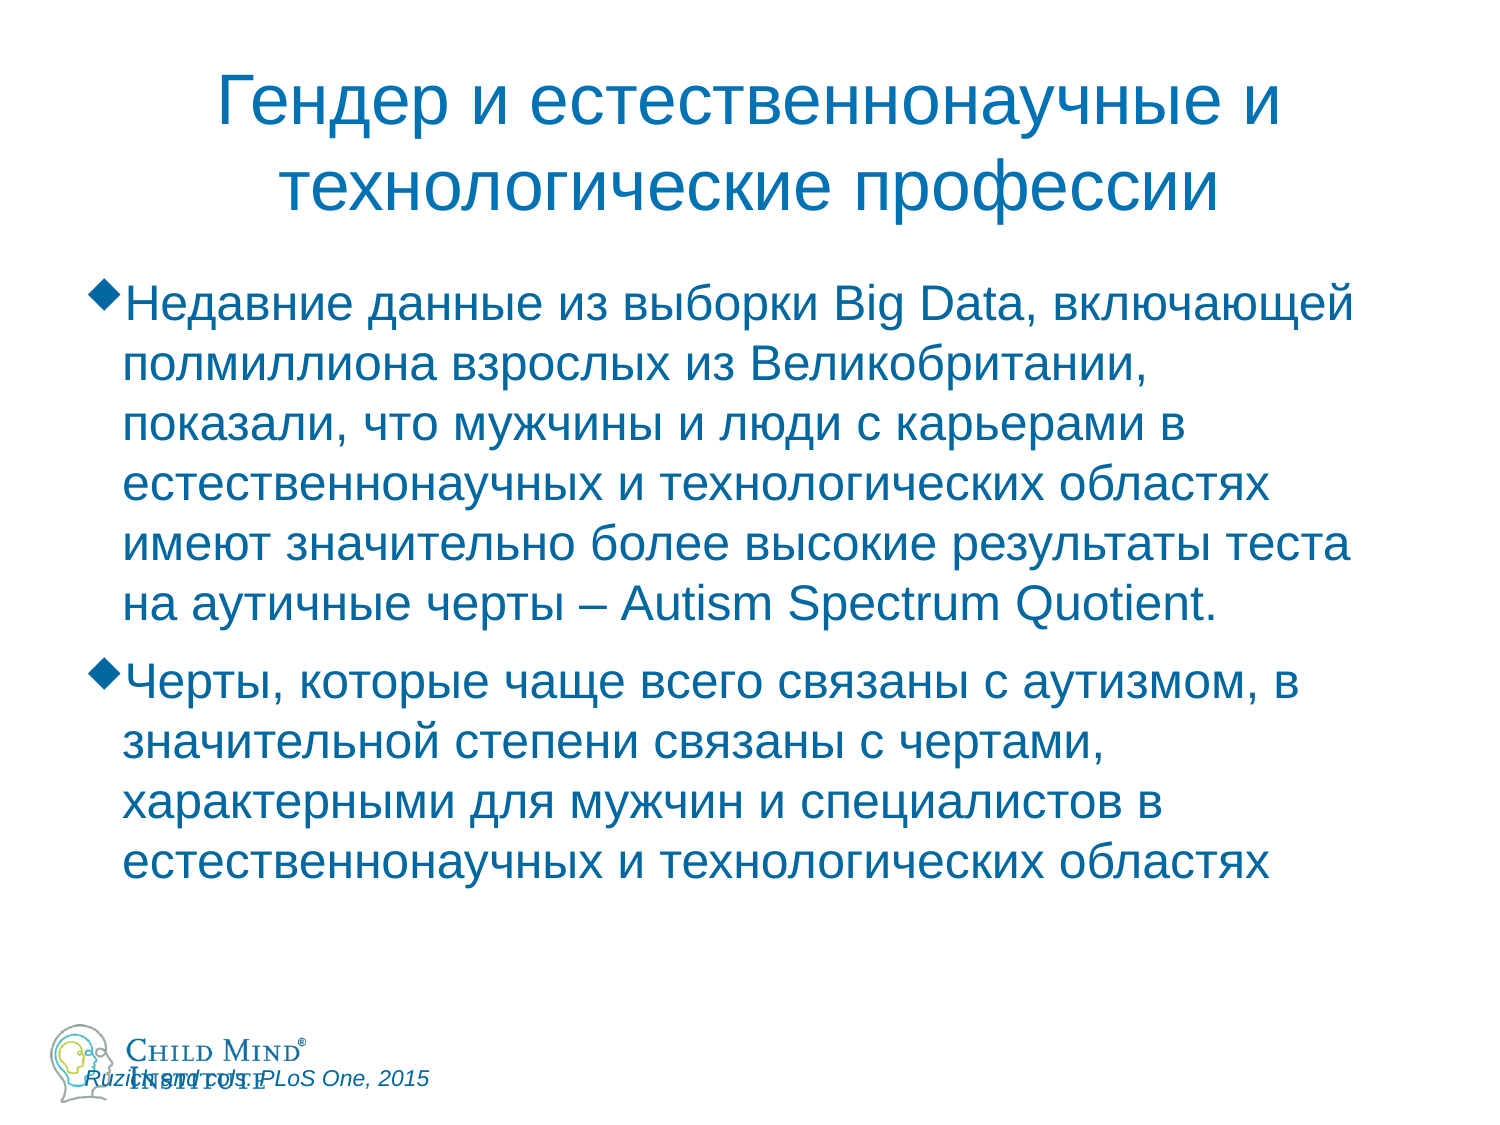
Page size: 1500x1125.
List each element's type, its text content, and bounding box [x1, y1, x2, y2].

title Гендер и естественнонаучные и технологические профессии [75, 45, 1425, 233]
picture [50, 1024, 306, 1103]
list Недавние данные из выборки Big Data, включающей полмиллиона взрослых из Великобритании, показали, что мужчины и люди с карьерами в естественнонаучных и технологических областях имеют значительно более высокие результаты теста на аутичные черты – Autism Spectrum Quotient. Черты, которые чаще всего связаны с аутизмом, в значительной степени связаны с чертами, характерными для мужчин и специалистов в естественнонаучных и технологических областях Ruzich and cols. PLoS One, 2015 [69, 262, 1396, 1005]
